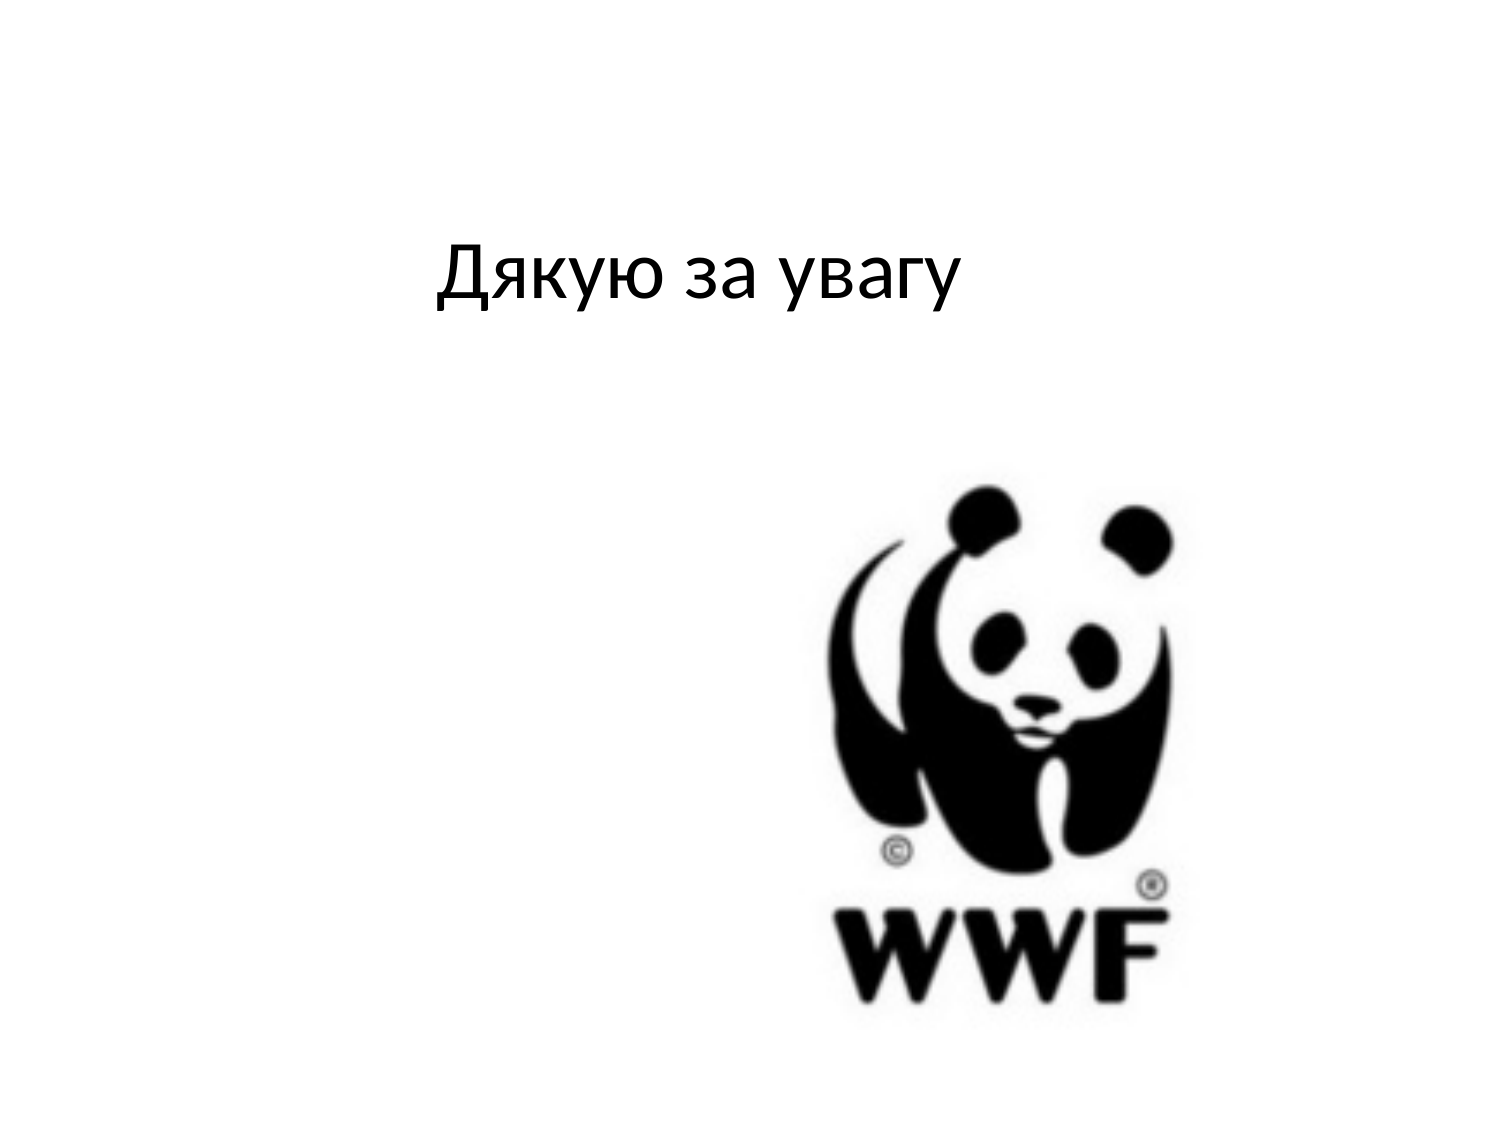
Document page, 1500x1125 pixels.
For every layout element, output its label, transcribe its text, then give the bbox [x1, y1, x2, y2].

text_box Дякую за увагу [422, 208, 979, 323]
picture [496, 420, 1500, 1123]
